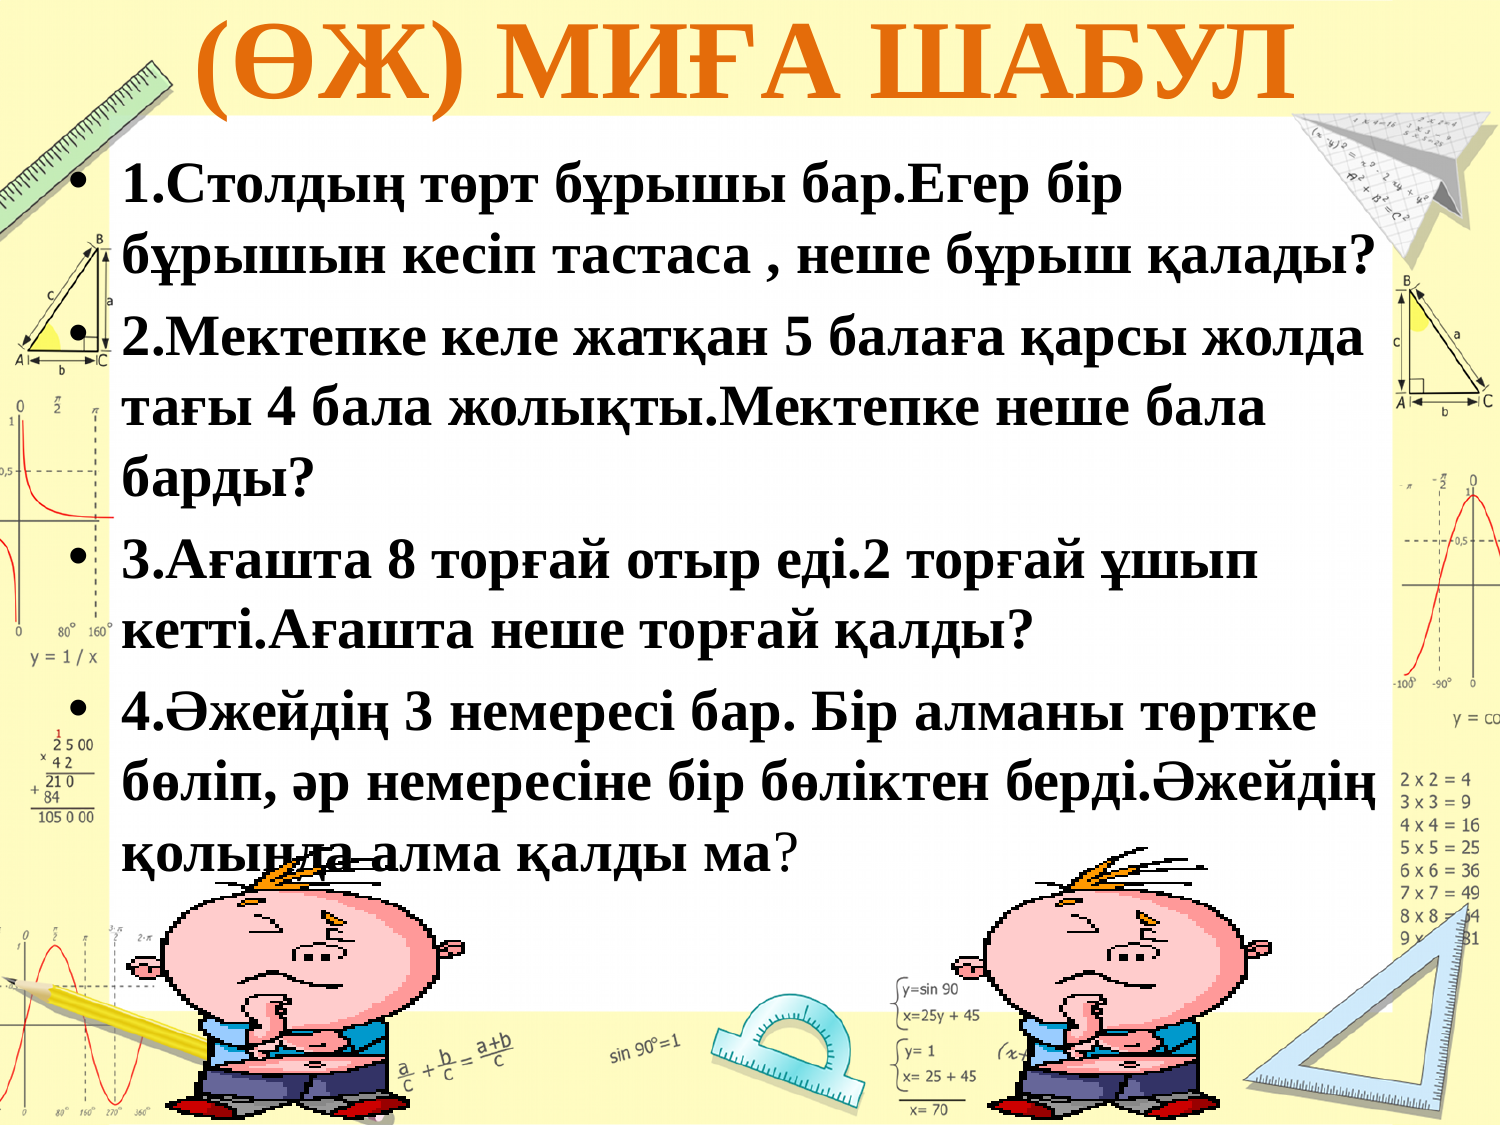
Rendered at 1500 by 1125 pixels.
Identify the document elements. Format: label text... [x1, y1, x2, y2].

list 1.Столдың төрт бұрышы бар.Егер бір бұрышын кесіп тастаса , неше бұрыш қалады? 2.Мектепке келе жатқан 5 балаға қарсы жолда тағы 4 бала жолықты.Мектепке неше бала барды? 3.Ағашта 8 торғай отыр еді.2 торғай ұшып кетті.Ағашта неше торғай қалды? 4.Әжейдің 3 немересі бар. Бір алманы төртке бөліп, әр немересіне бір бөліктен берді.Әжейдің қолында алма қалды ма? [53, 136, 1412, 894]
picture [0, 0, 1500, 1125]
title (ӨЖ) МИҒА ШАБУЛ [70, 0, 1421, 108]
